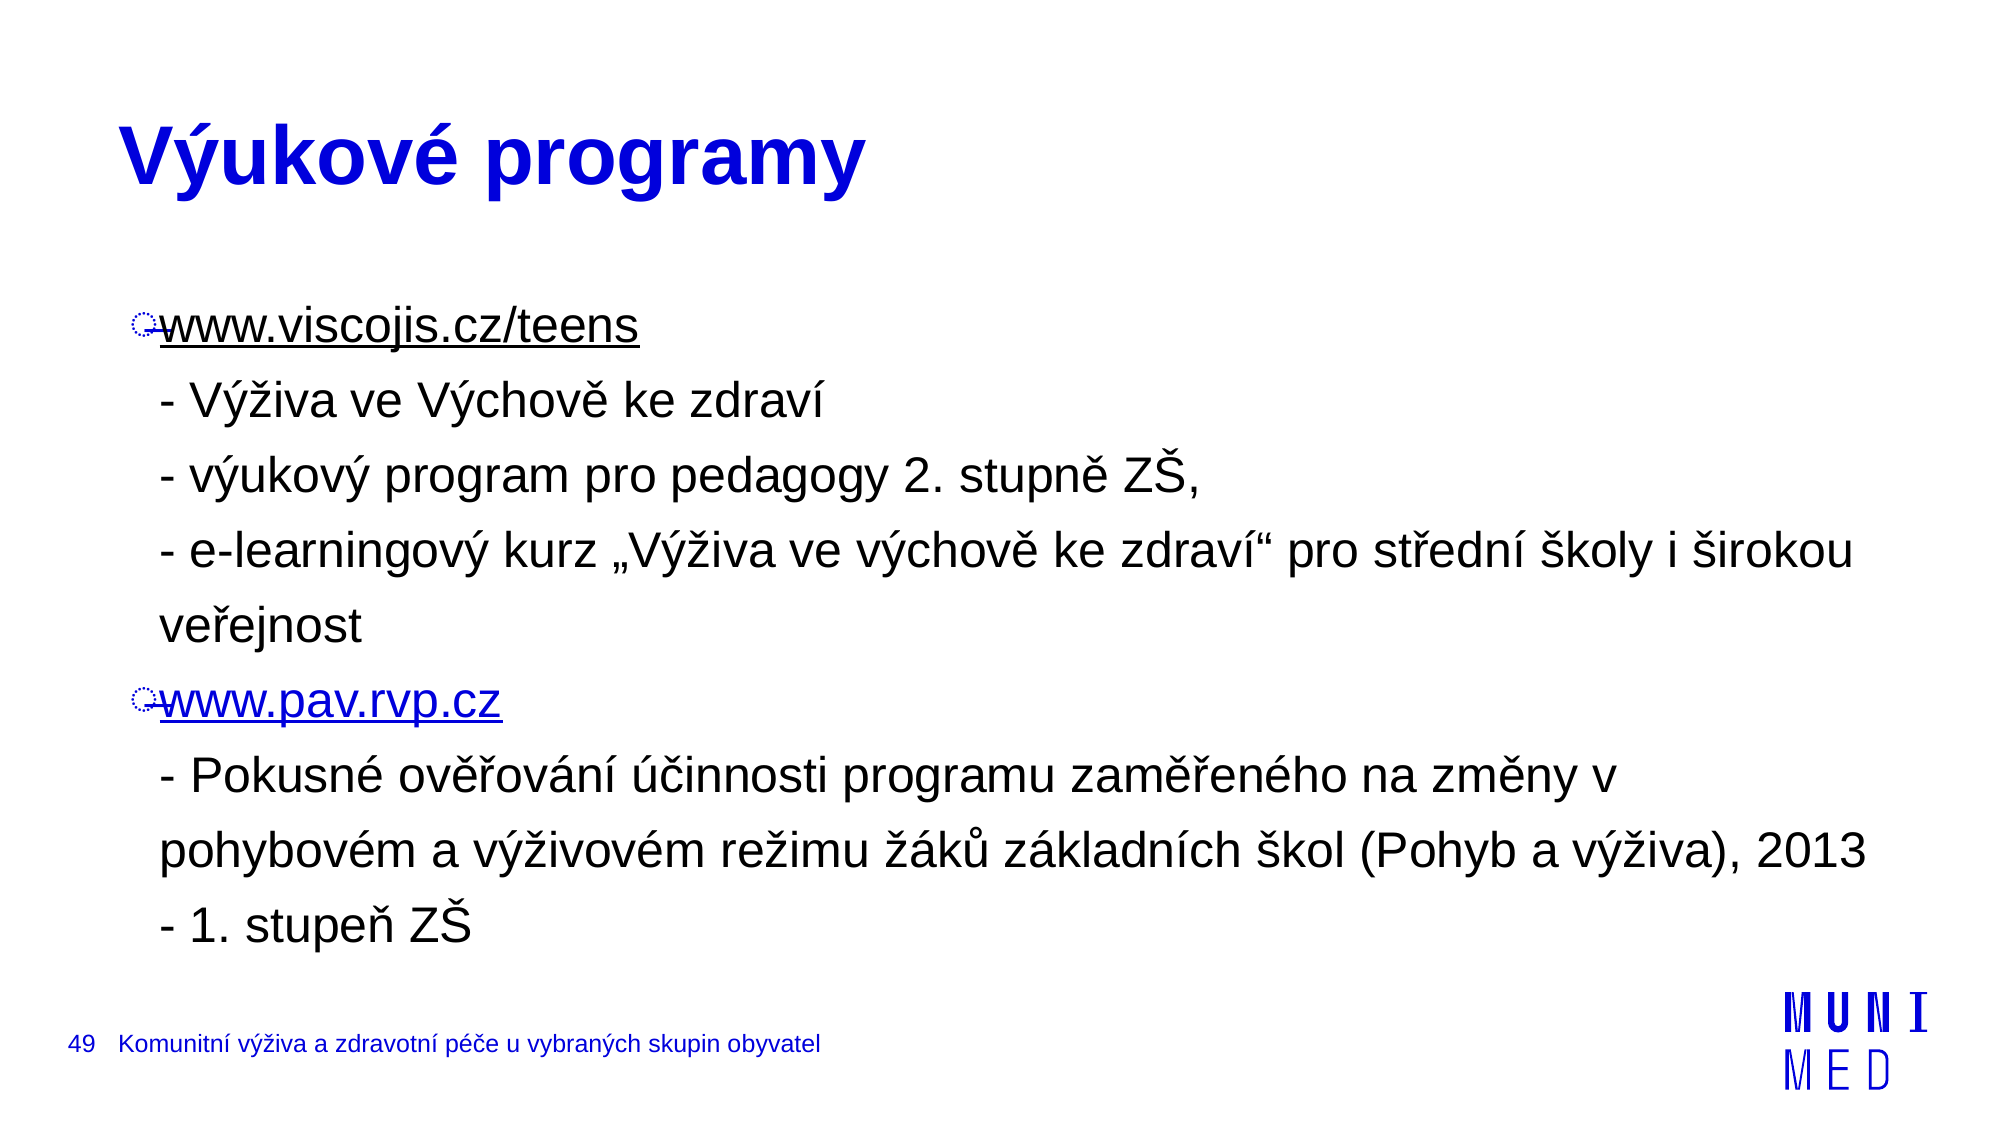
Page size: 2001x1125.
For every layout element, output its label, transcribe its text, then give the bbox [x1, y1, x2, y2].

title Výukové programy [118, 118, 1883, 193]
footer Komunitní výživa a zdravotní péče u vybraných skupin obyvatel [118, 1021, 1418, 1063]
list www.viscojis.cz/teens - Výživa ve Výchově ke zdraví - výukový program pro pedagogy 2. stupně ZŠ, - e-learningový kurz „Výživa ve výchově ke zdraví“ pro střední školy i širokou veřejnost www.pav.rvp.cz - Pokusné ověřování účinnosti programu zaměřeného na změny v pohybovém a výživovém režimu žáků základních škol (Pohyb a výživa), 2013 - 1. stupeň ZŠ [118, 277, 1883, 957]
slide_number 49 [67, 1021, 110, 1063]
